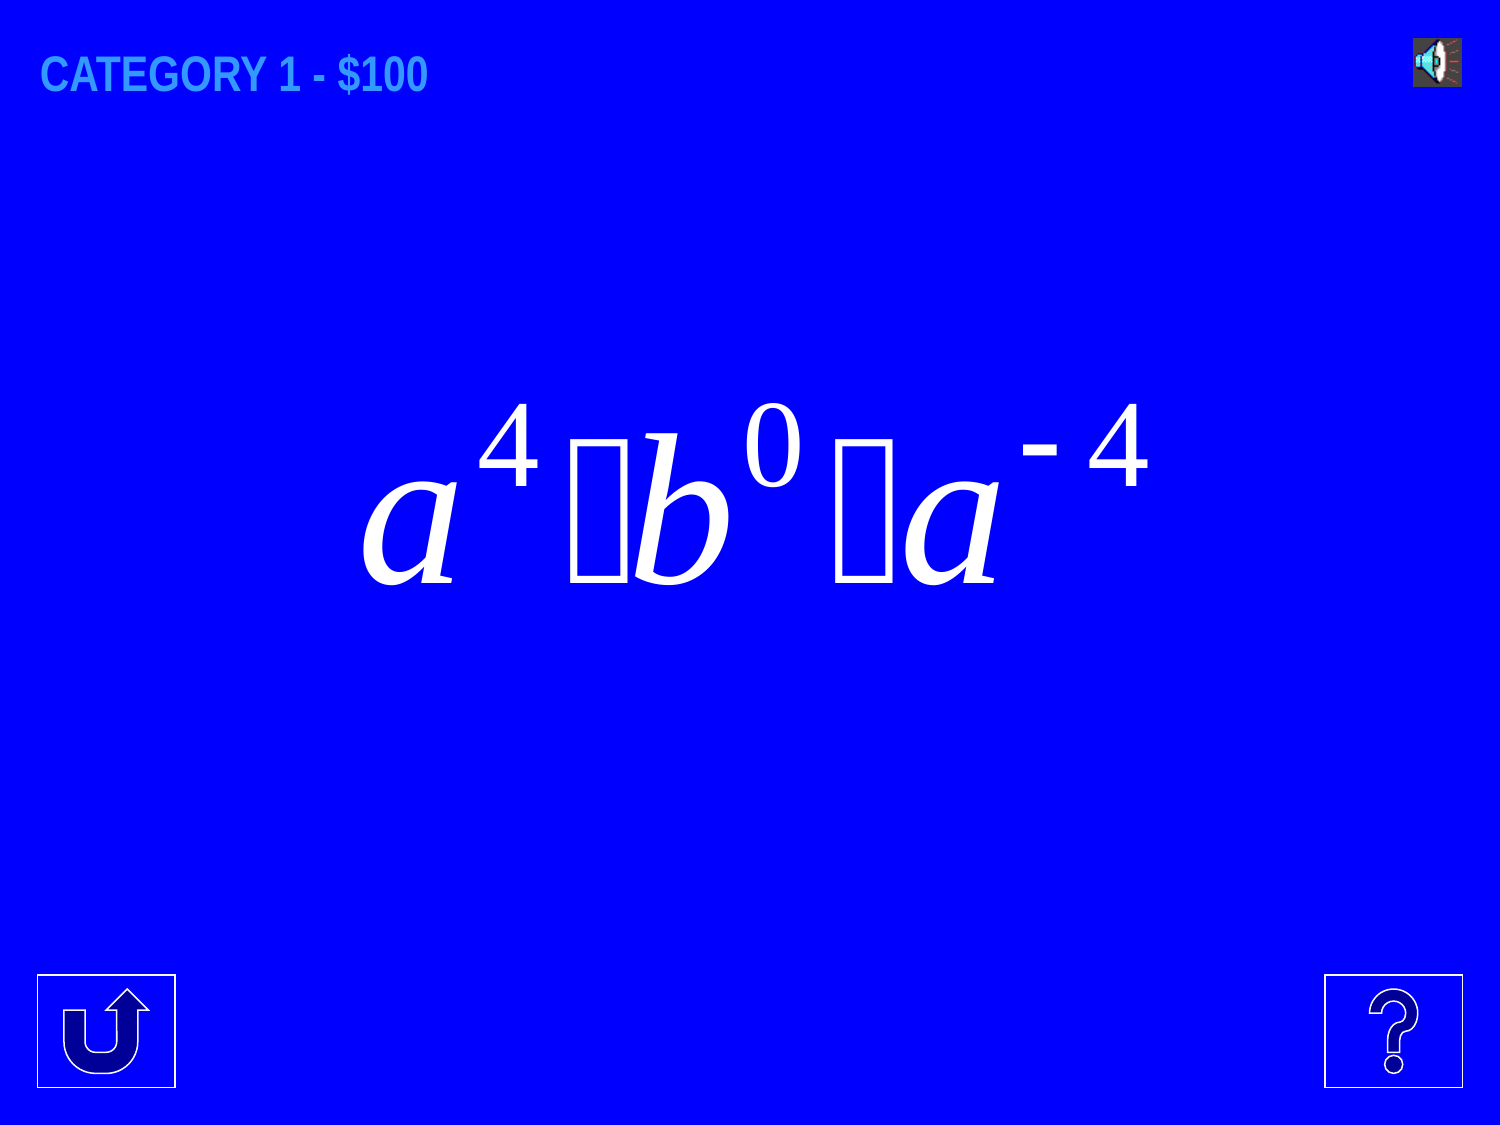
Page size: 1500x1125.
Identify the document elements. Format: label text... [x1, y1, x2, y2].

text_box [324, 349, 1189, 638]
text_box [37, 975, 175, 1088]
picture [1412, 37, 1463, 88]
text_box [1324, 975, 1463, 1088]
title CATEGORY 1 - $100 [24, 37, 1301, 113]
